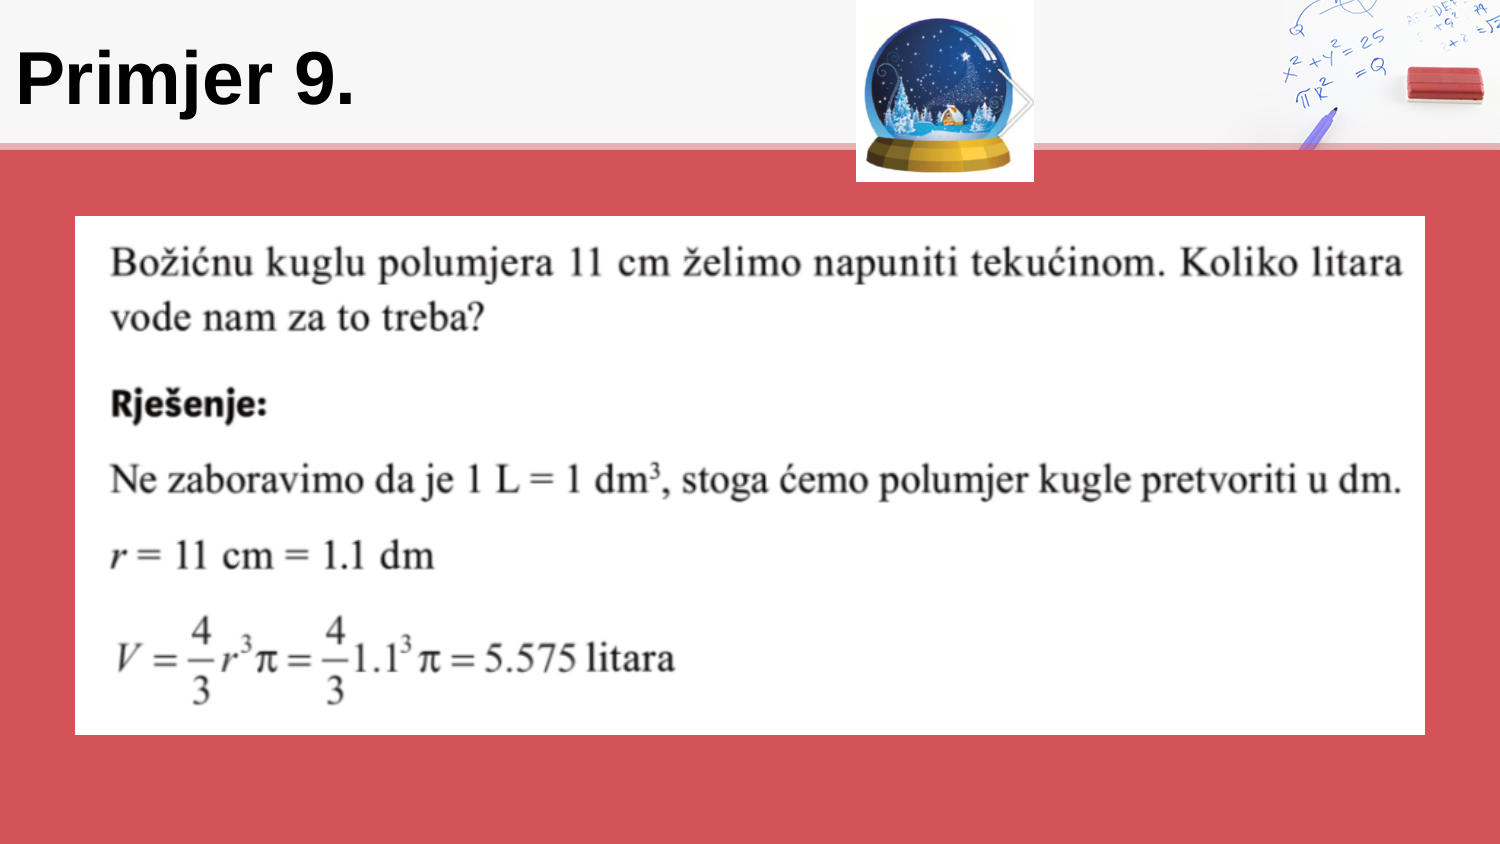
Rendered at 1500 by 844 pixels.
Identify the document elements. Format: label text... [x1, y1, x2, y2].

title Primjer 9. [1037, 4, 1500, 146]
title Primjer 9. [0, 4, 850, 146]
picture [0, 0, 1500, 844]
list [74, 215, 1426, 735]
